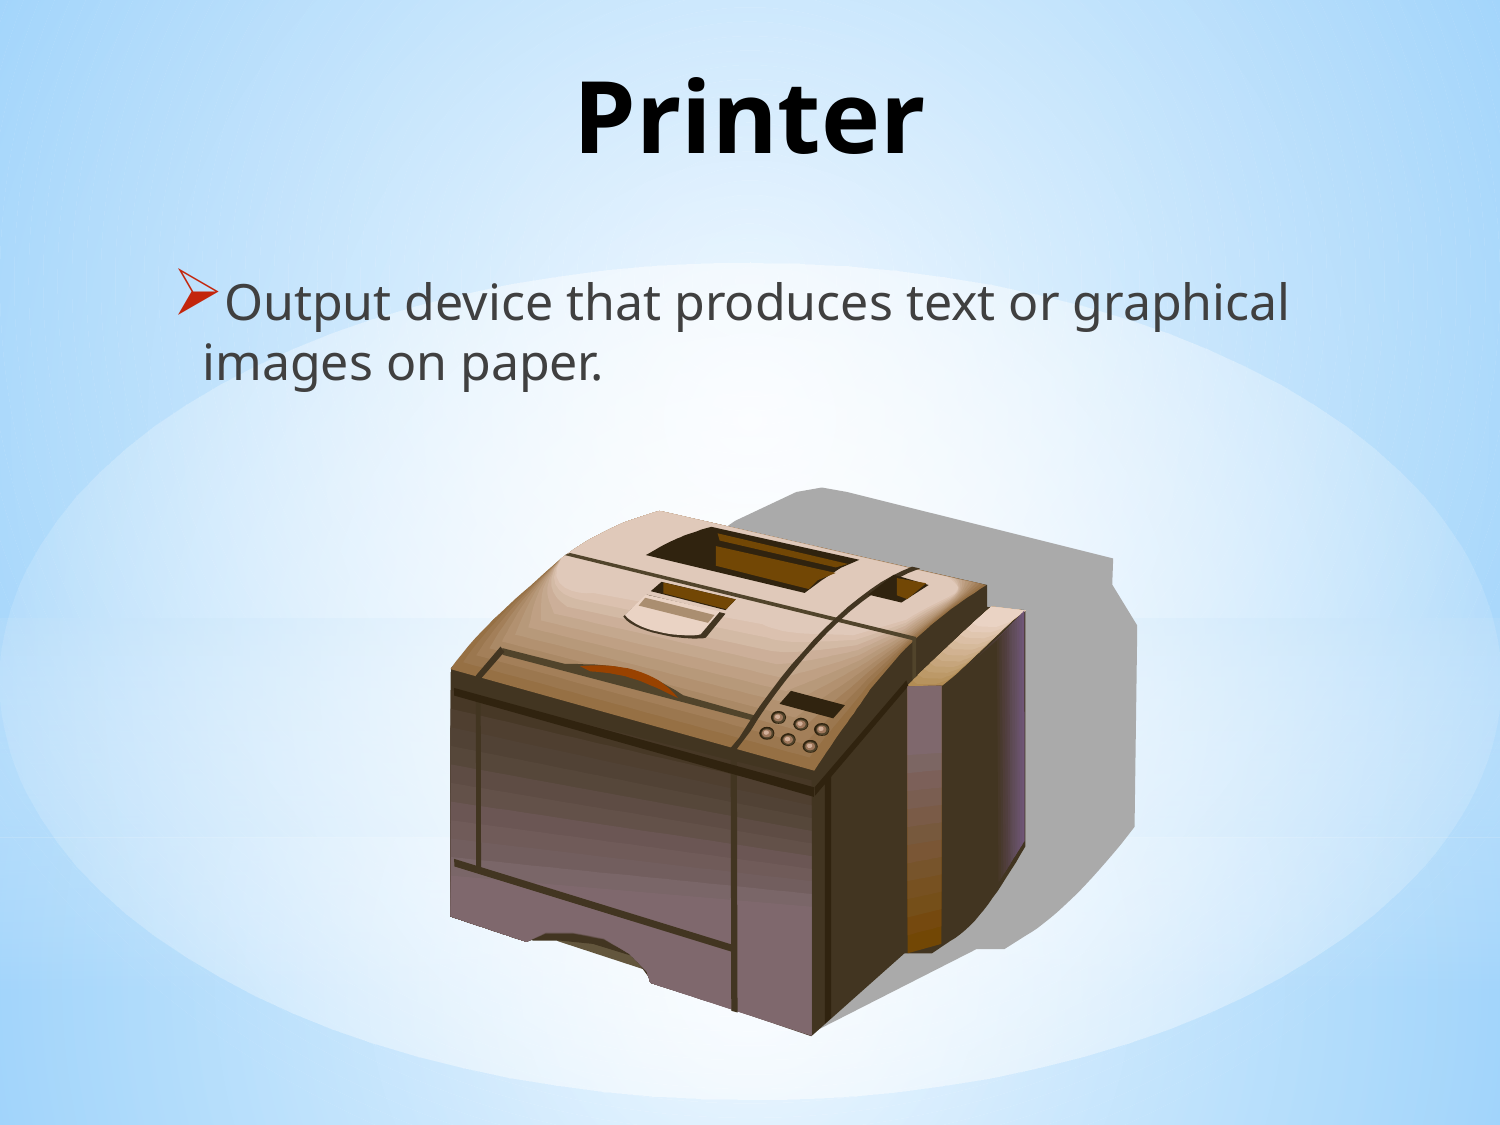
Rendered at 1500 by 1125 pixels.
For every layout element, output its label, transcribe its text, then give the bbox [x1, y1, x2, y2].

title Printer [75, 45, 1425, 234]
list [449, 487, 1138, 1037]
list Output device that produces text or graphical images on paper. [150, 262, 1425, 622]
